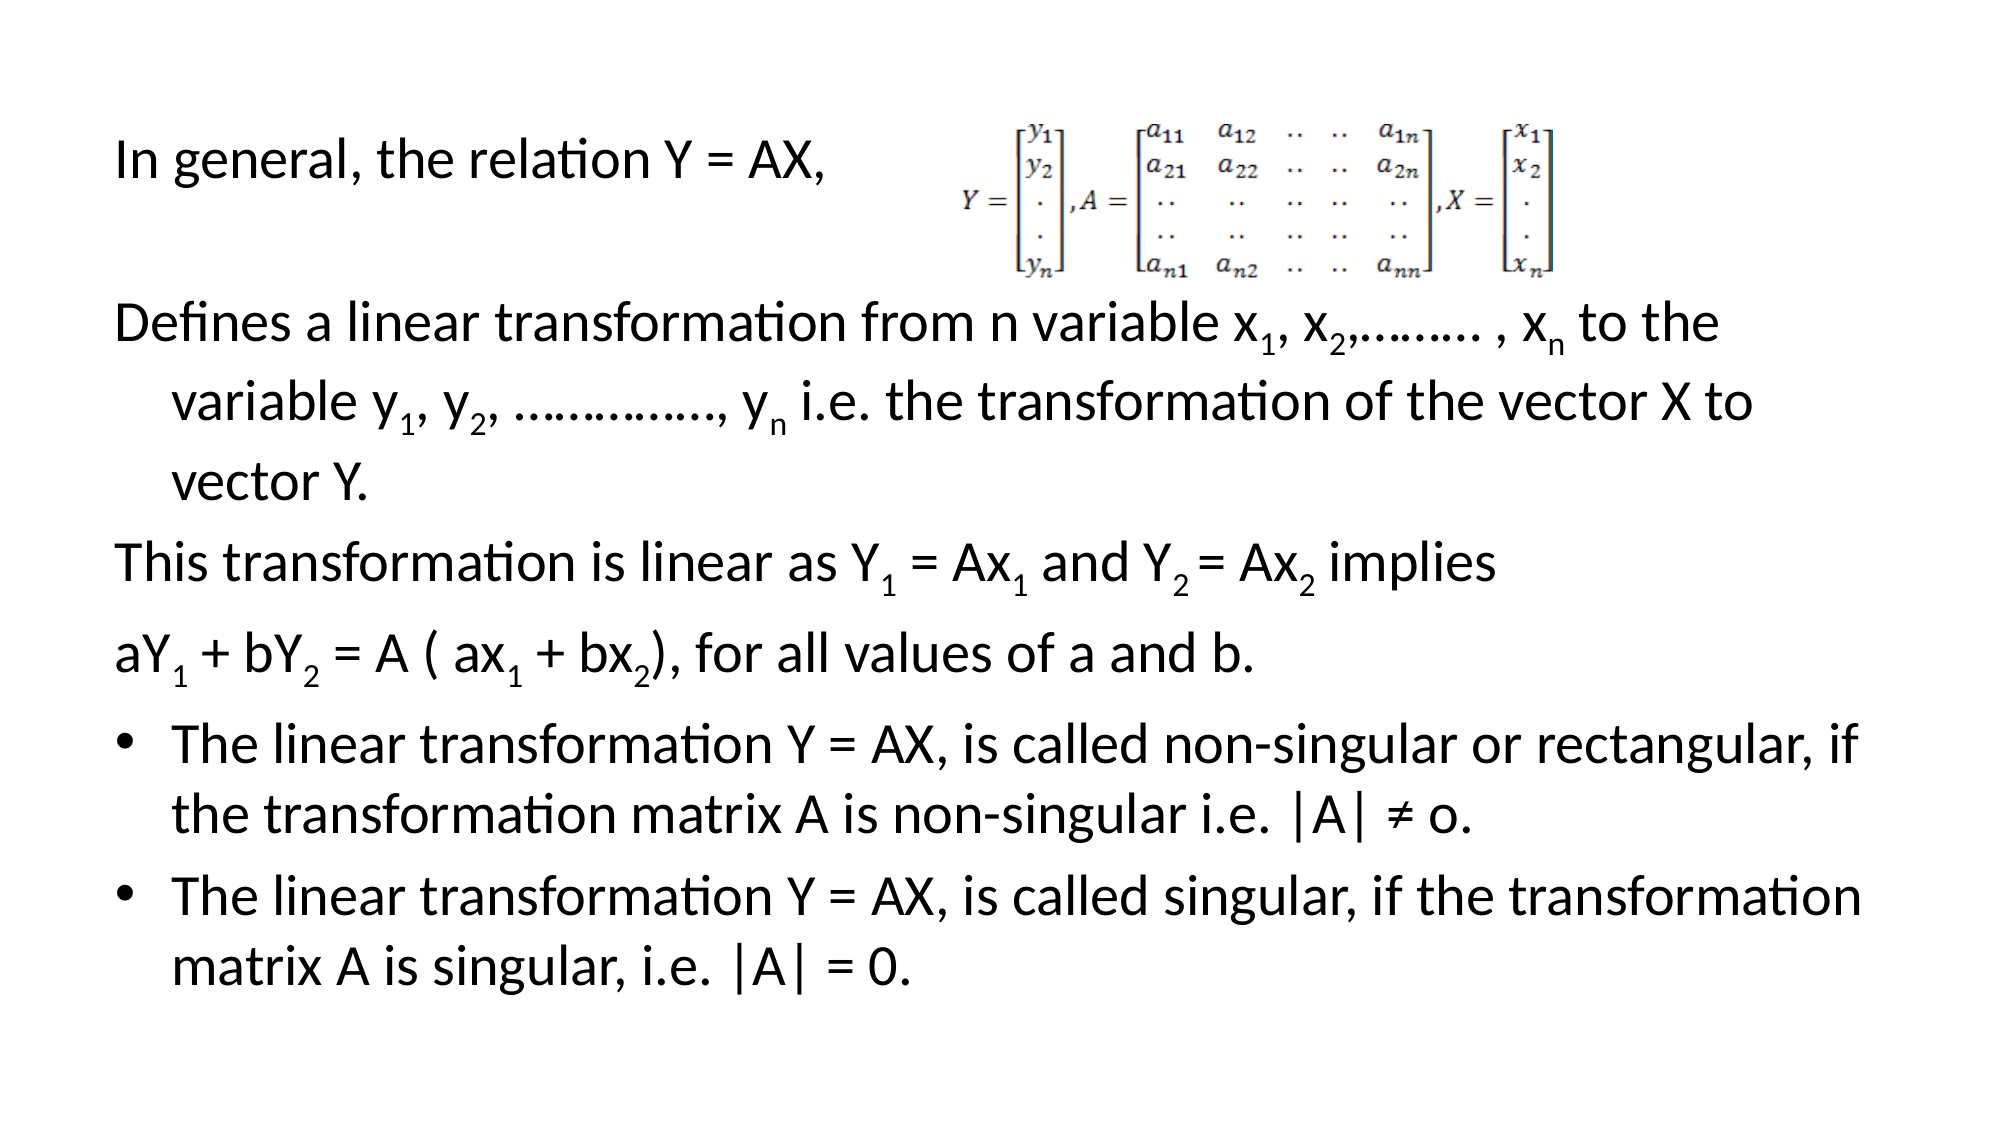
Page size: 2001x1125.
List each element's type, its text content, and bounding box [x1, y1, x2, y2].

list In general, the relation Y = AX, Defines a linear transformation from n variable x1, x2,……… , xn to the variable y1, y2, ……………, yn i.e. the transformation of the vector X to vector Y. This transformation is linear as Y1 = Ax1 and Y2 = Ax2 implies aY1 + bY2 = A ( ax1 + bx2), for all values of a and b. The linear transformation Y = AX, is called non-singular or rectangular, if the transformation matrix A is non-singular i.e. |A| ≠ o. The linear transformation Y = AX, is called singular, if the transformation matrix A is singular, i.e. |A| = 0. [99, 112, 1900, 1005]
picture [962, 124, 1553, 288]
